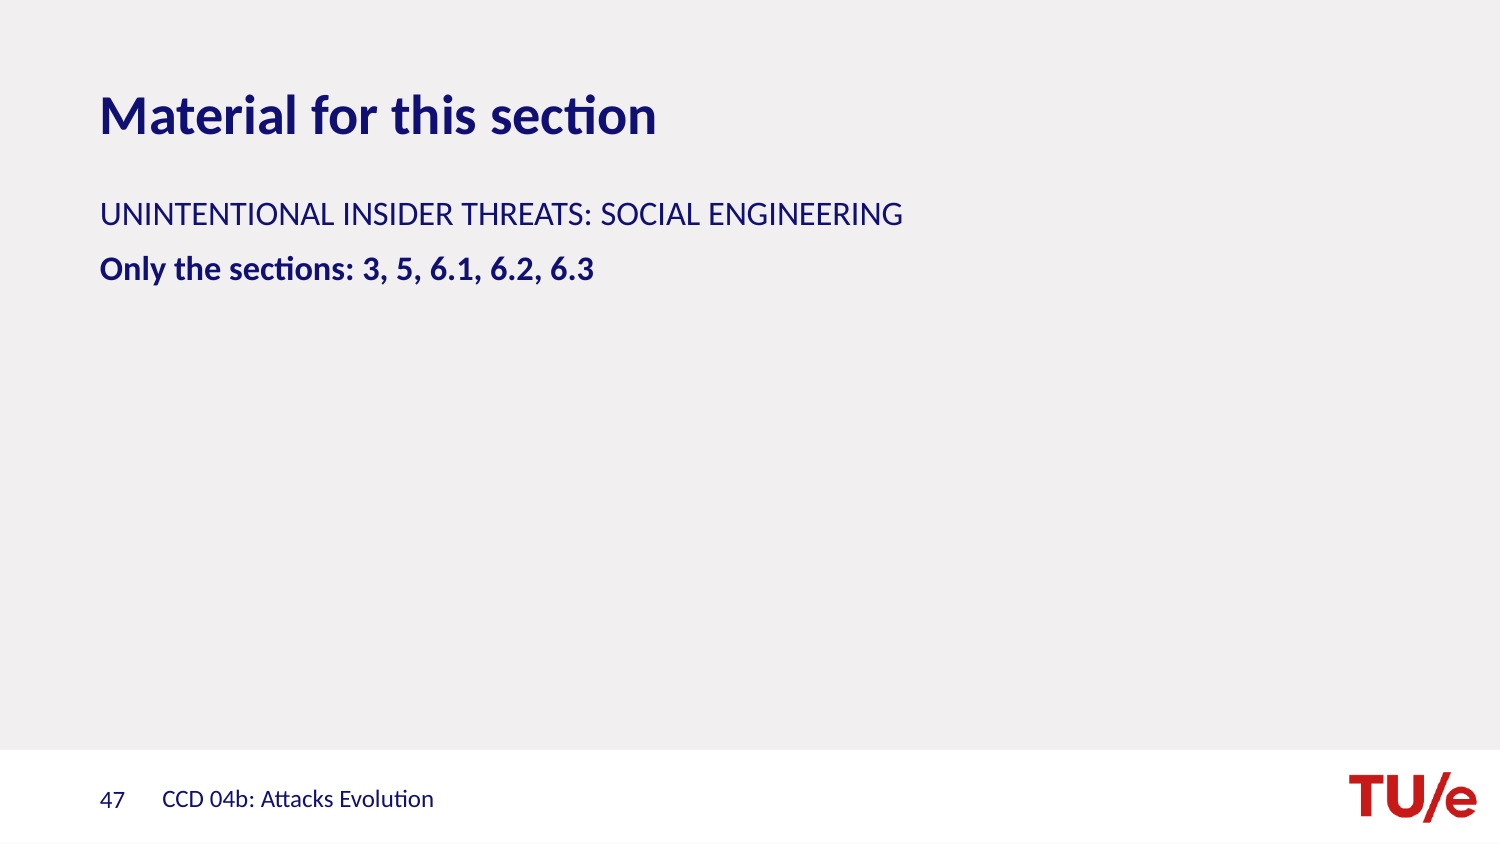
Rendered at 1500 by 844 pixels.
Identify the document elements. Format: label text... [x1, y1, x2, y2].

footer CCD 04b: Attacks Evolution [162, 782, 1267, 841]
title Material for this section [99, 89, 1400, 154]
picture [1336, 759, 1489, 835]
slide_number 47 [100, 783, 199, 841]
list UNINTENTIONAL INSIDER THREATS: SOCIAL ENGINEERING Only the sections: 3, 5, 6.1, 6.2, 6.3 [100, 194, 1400, 750]
